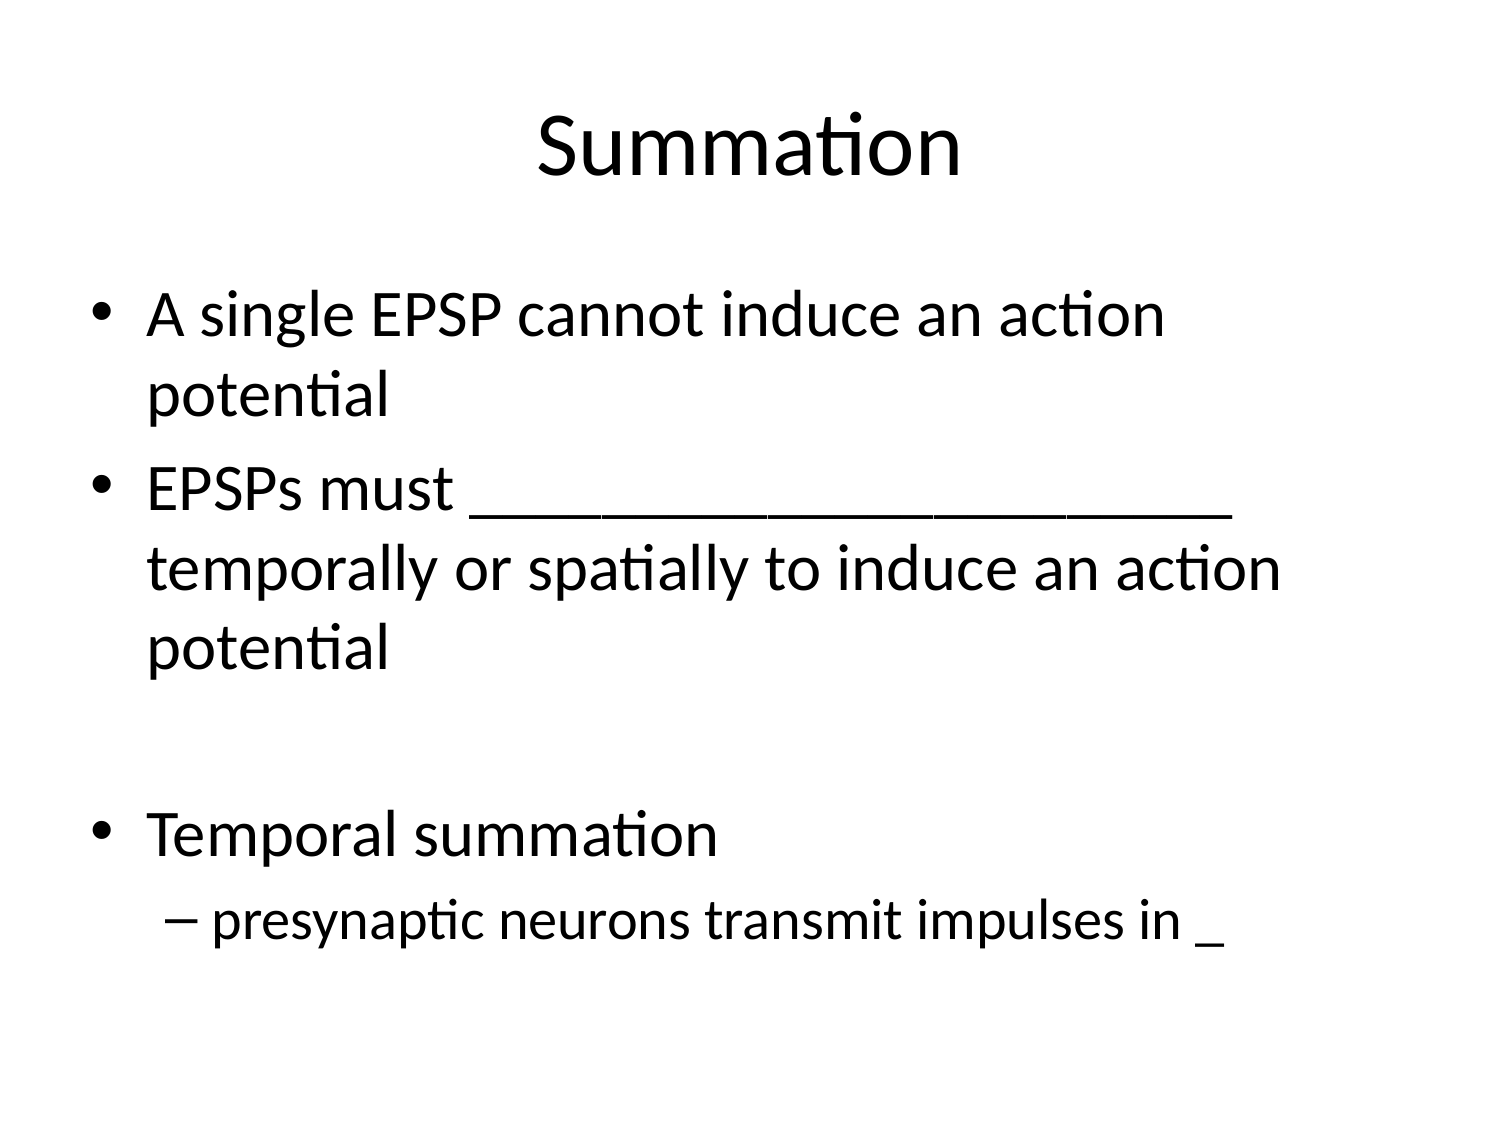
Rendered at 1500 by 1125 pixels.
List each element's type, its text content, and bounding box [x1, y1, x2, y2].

title Summation [75, 45, 1425, 233]
list A single EPSP cannot induce an action potential EPSPs must _______________________ temporally or spatially to induce an action potential Temporal summation presynaptic neurons transmit impulses in _ [75, 262, 1425, 1005]
